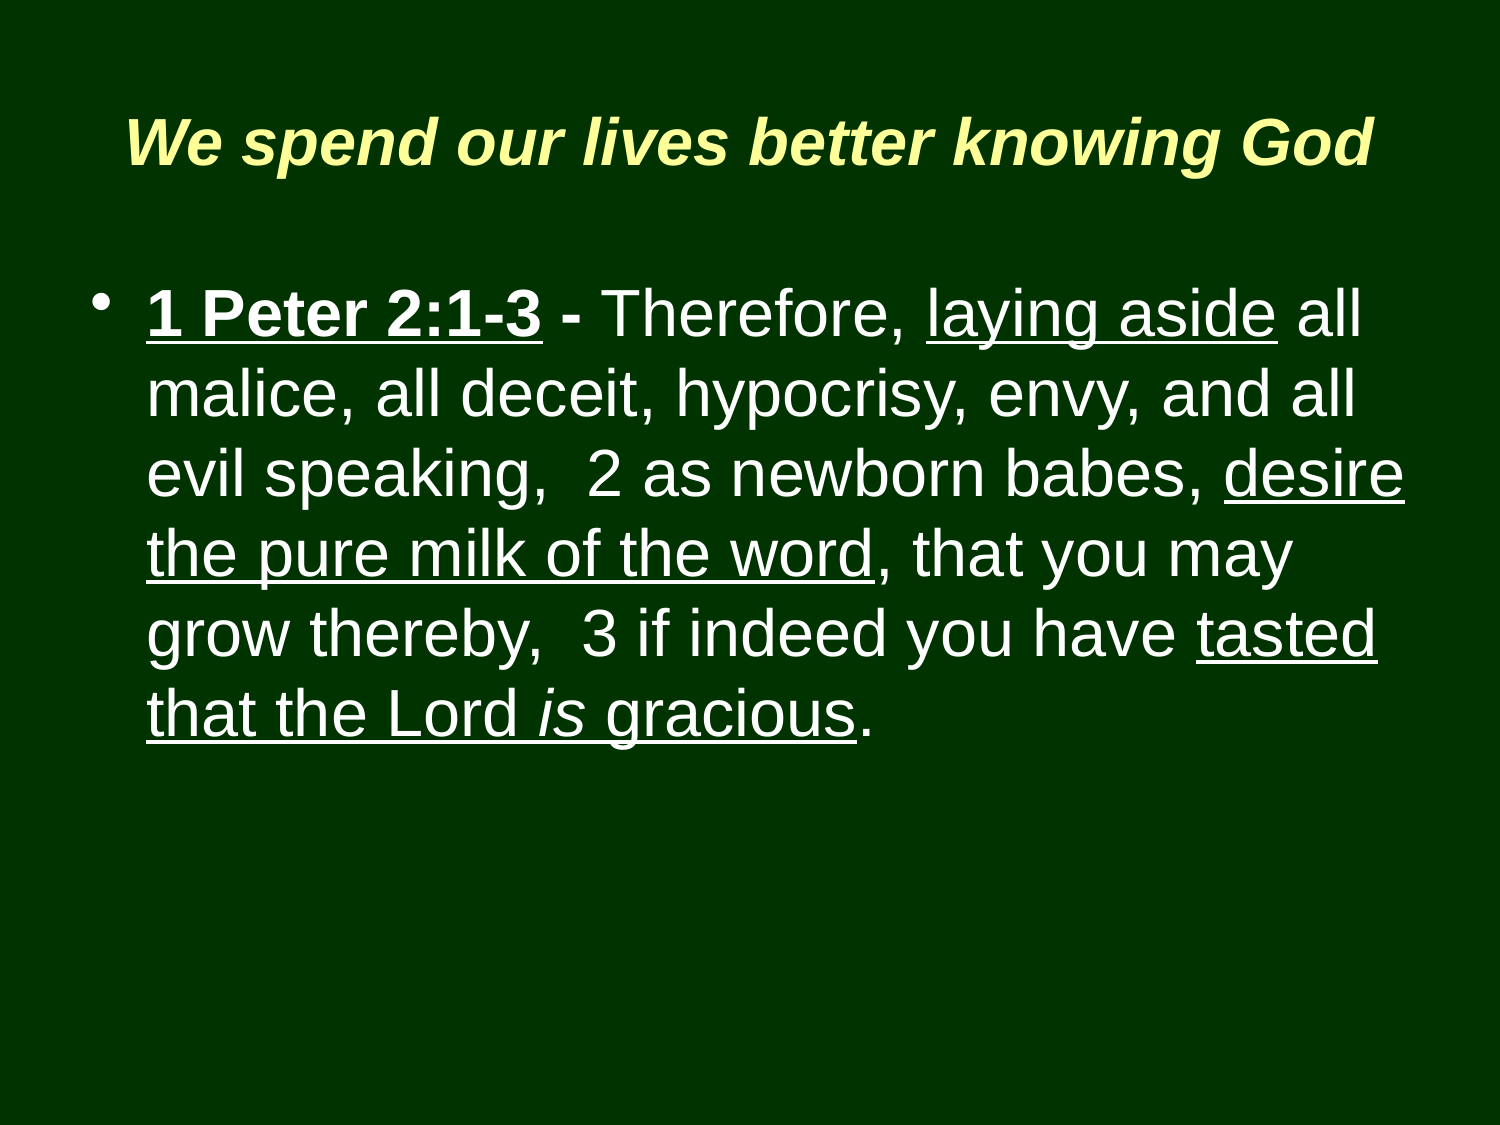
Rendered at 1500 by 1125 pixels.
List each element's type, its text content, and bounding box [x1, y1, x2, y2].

title We spend our lives better knowing God [75, 45, 1425, 233]
list 1 Peter 2:1-3 - Therefore, laying aside all malice, all deceit, hypocrisy, envy, and all evil speaking, 2 as newborn babes, desire the pure milk of the word, that you may grow thereby, 3 if indeed you have tasted that the Lord is gracious. [75, 262, 1425, 1005]
